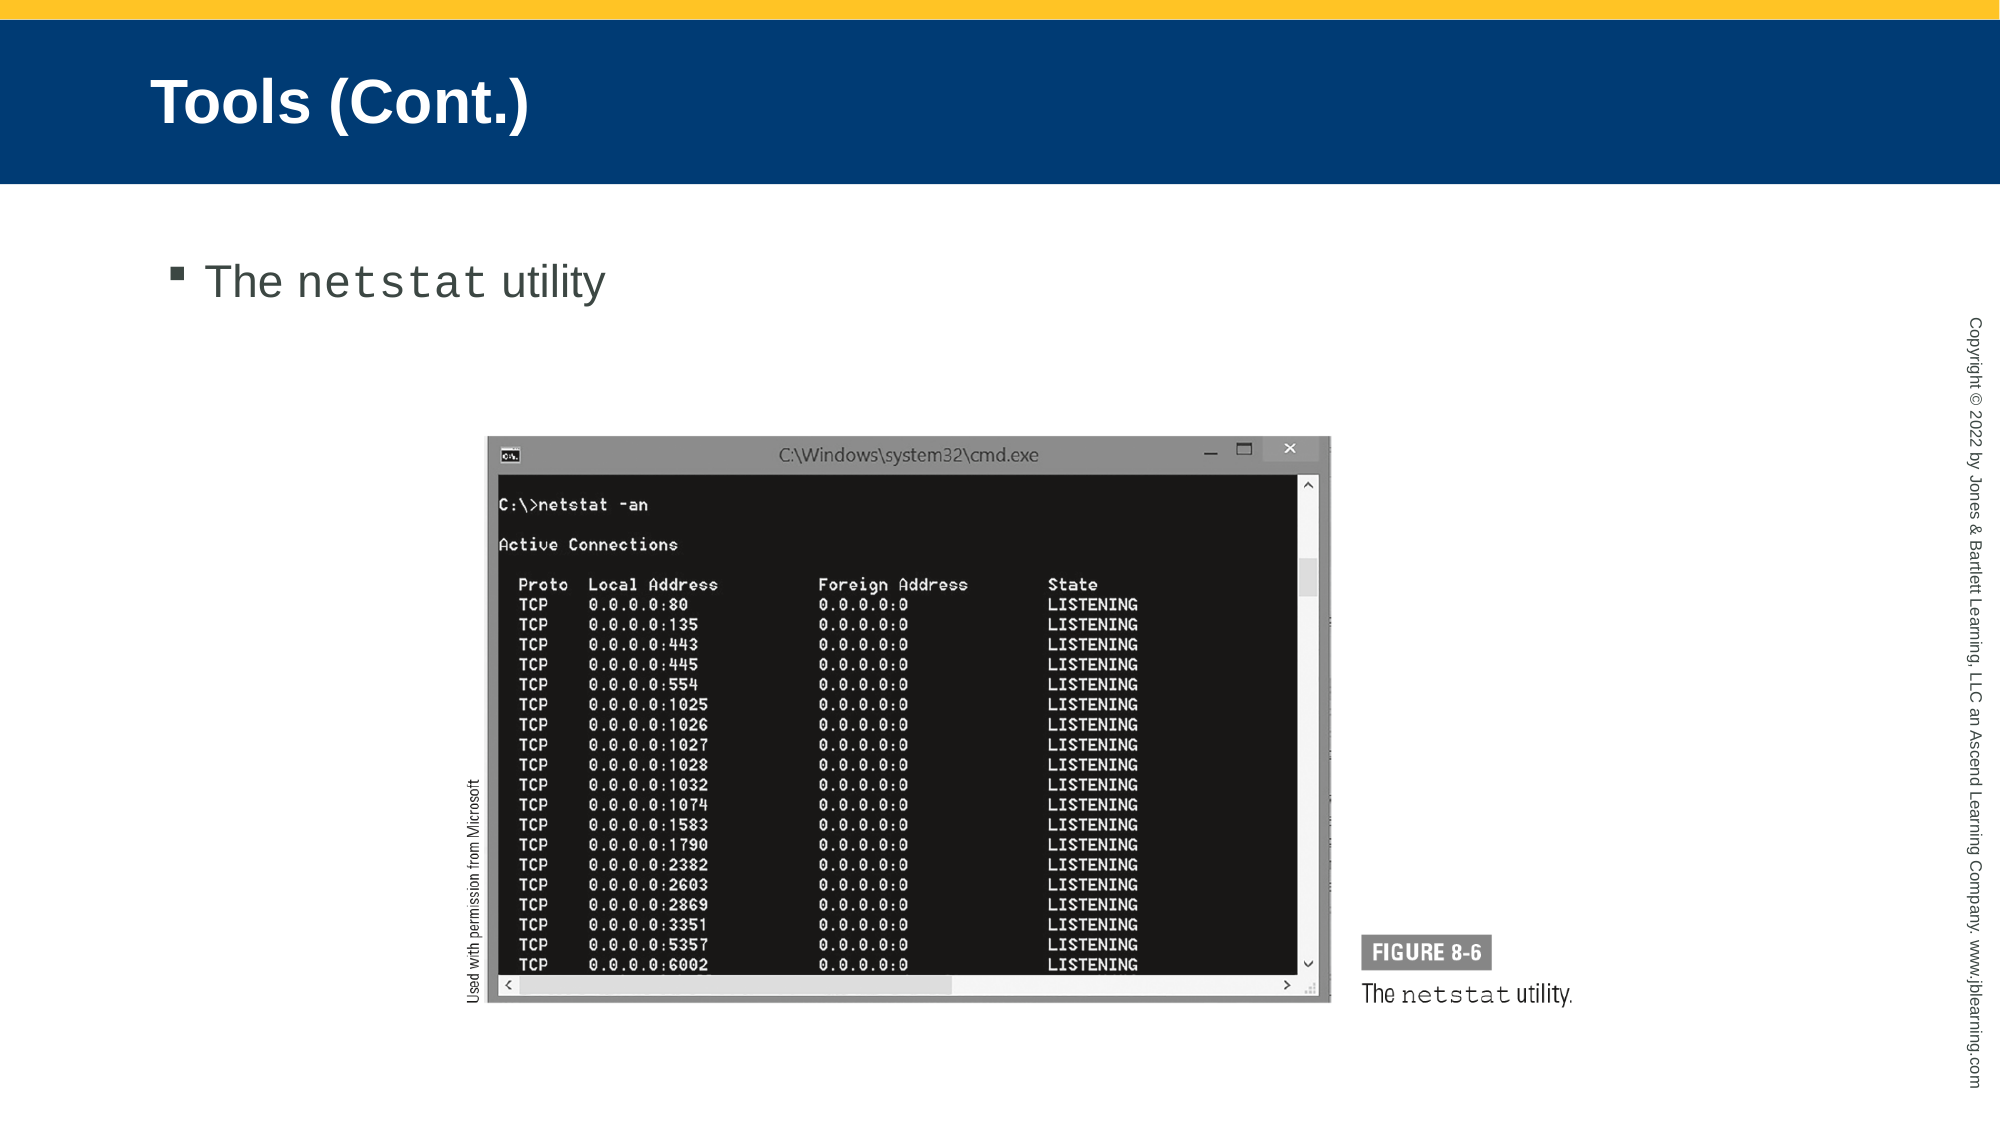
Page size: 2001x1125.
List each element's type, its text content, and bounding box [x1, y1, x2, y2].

list The netstat utility [151, 244, 1840, 1016]
picture [458, 426, 1580, 1016]
title Tools (Cont.) [0, 19, 2000, 185]
